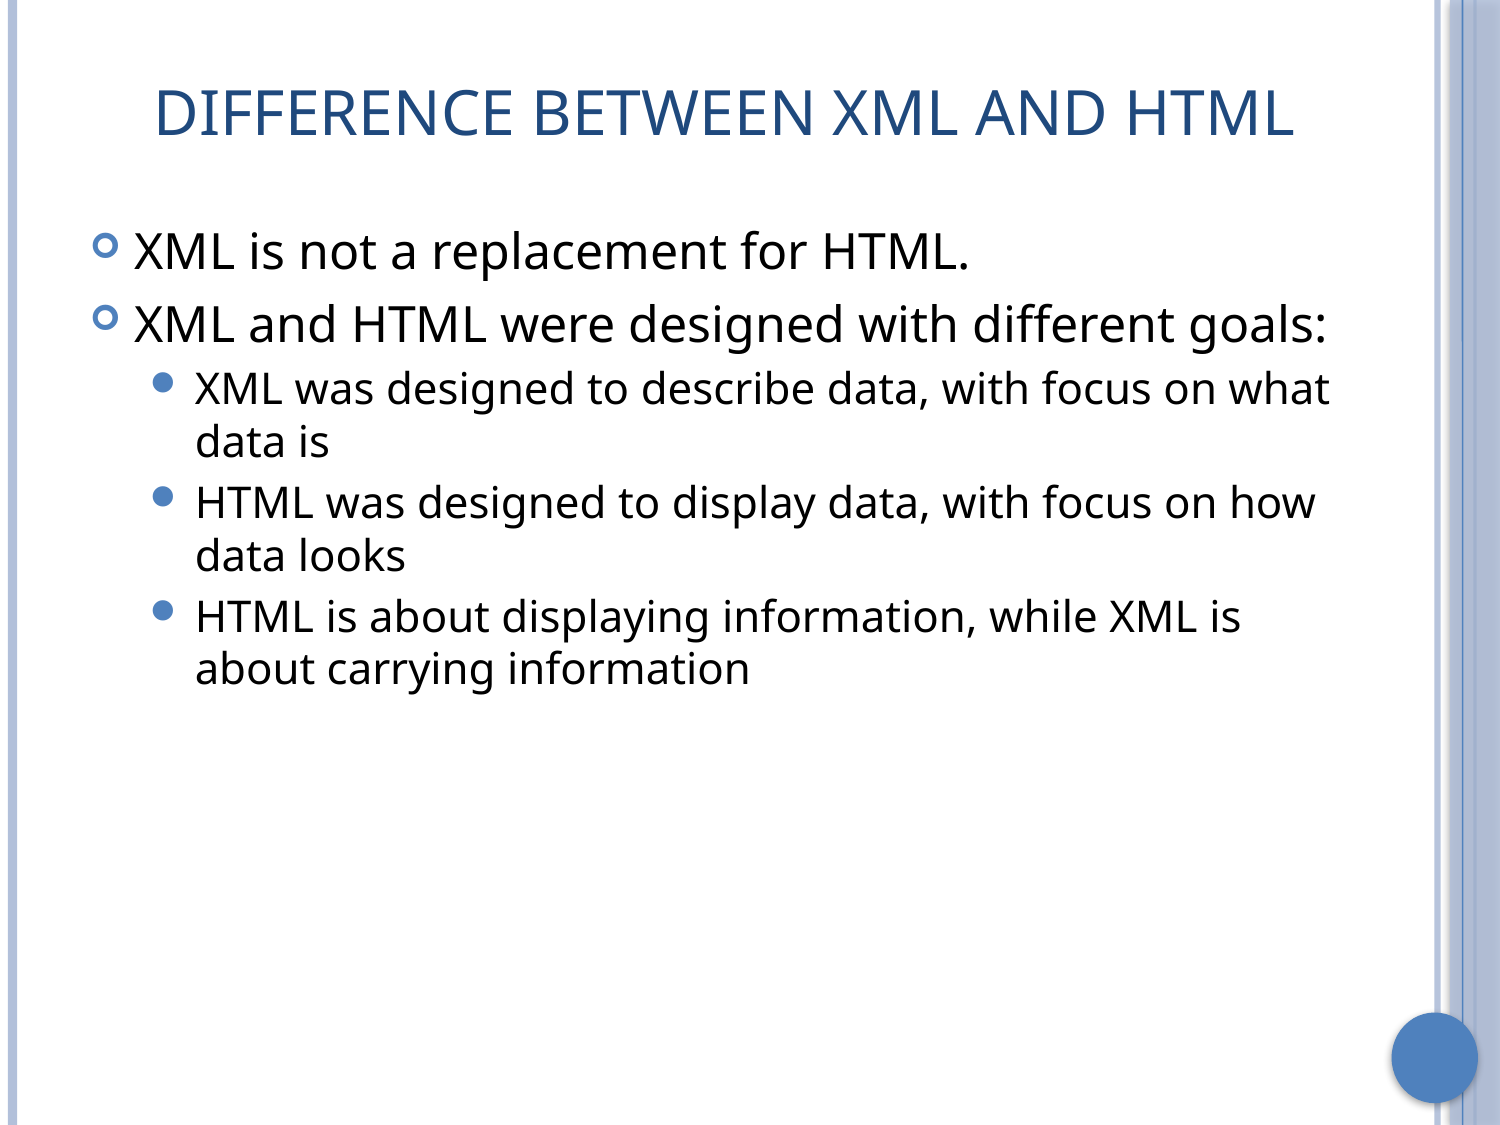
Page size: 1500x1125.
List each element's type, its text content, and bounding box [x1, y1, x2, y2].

list XML is not a replacement for HTML. XML and HTML were designed with different goals: XML was designed to describe data, with focus on what data is HTML was designed to display data, with focus on how data looks HTML is about displaying information, while XML is about carrying information [75, 212, 1375, 1062]
title Difference Between XML and HTML [75, 45, 1375, 175]
